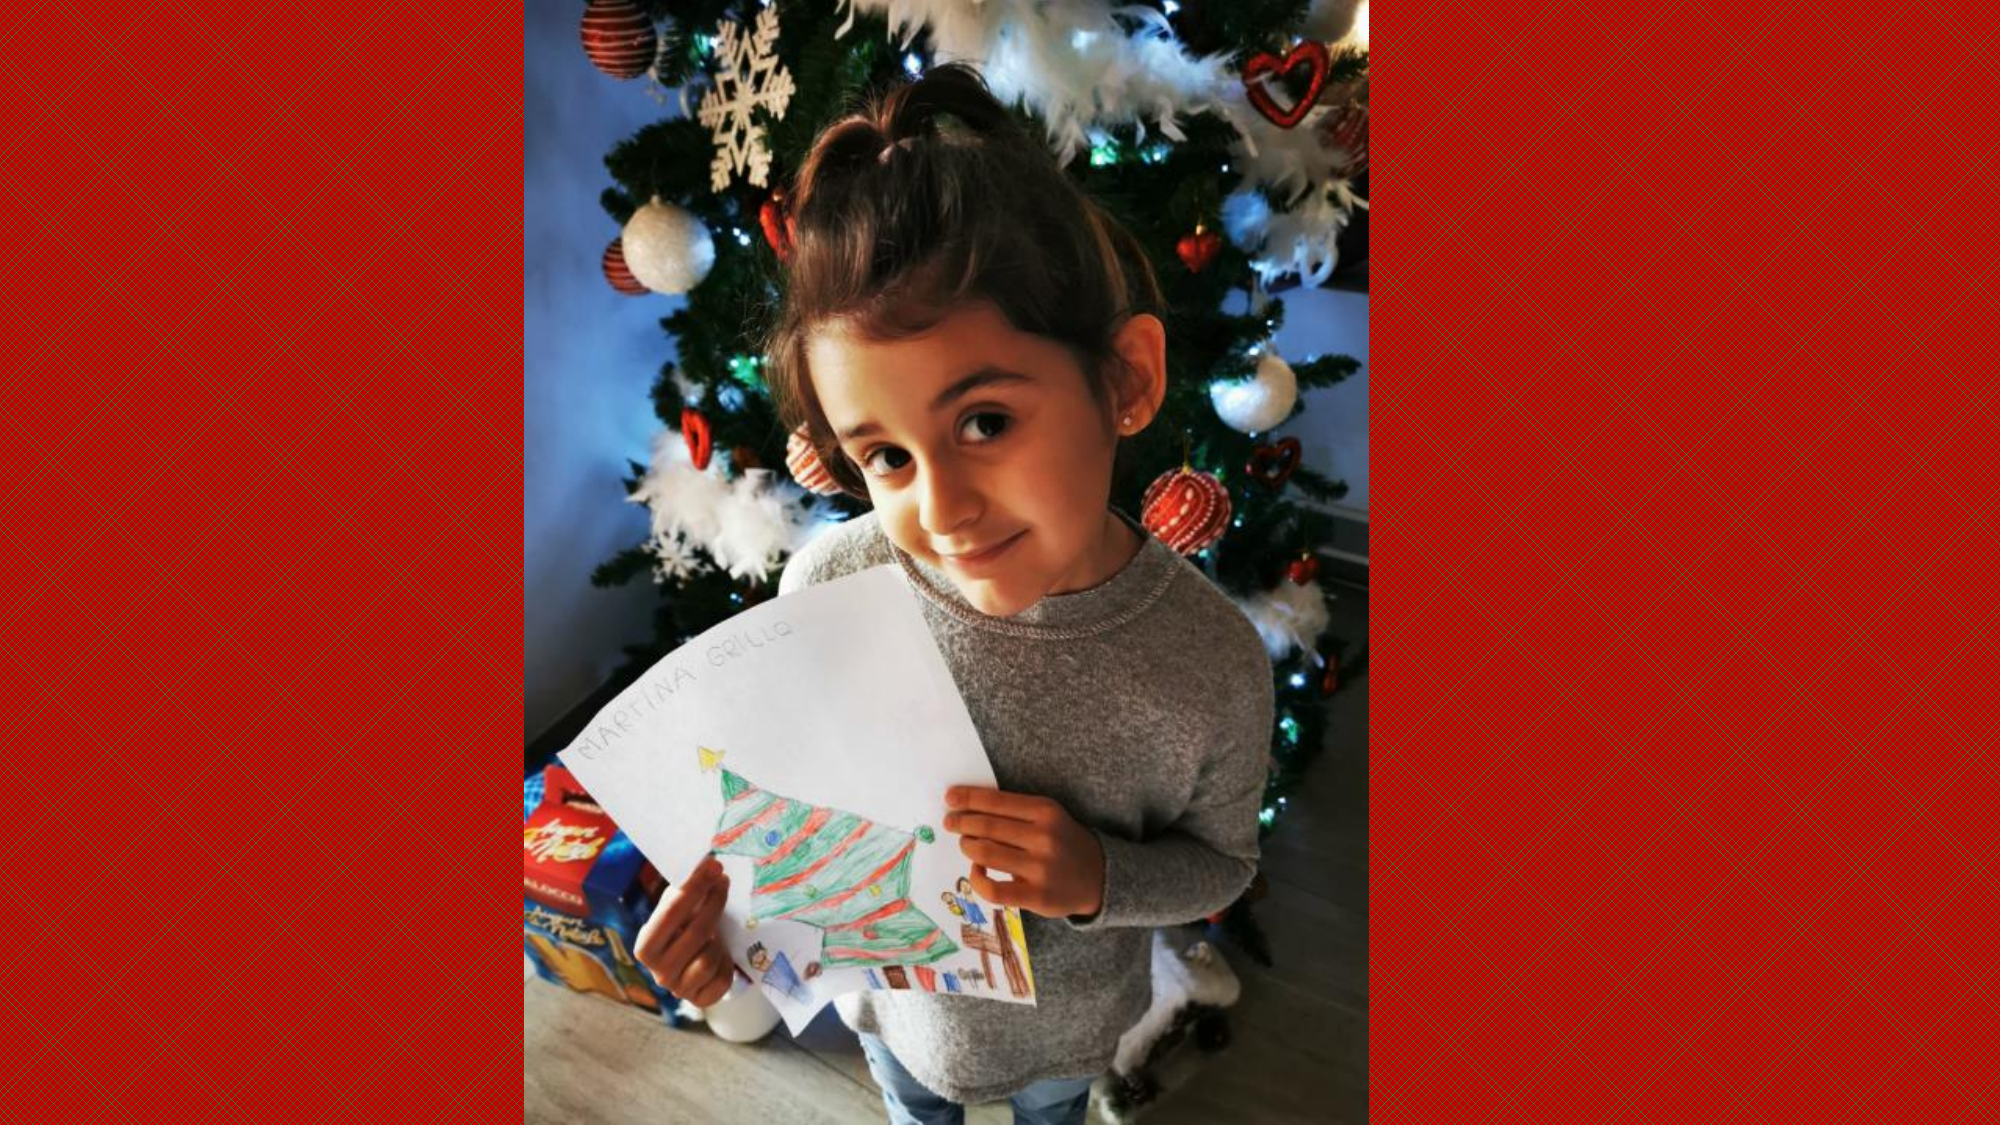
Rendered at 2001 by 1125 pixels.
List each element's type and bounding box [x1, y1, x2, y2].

picture [524, 0, 1369, 1125]
